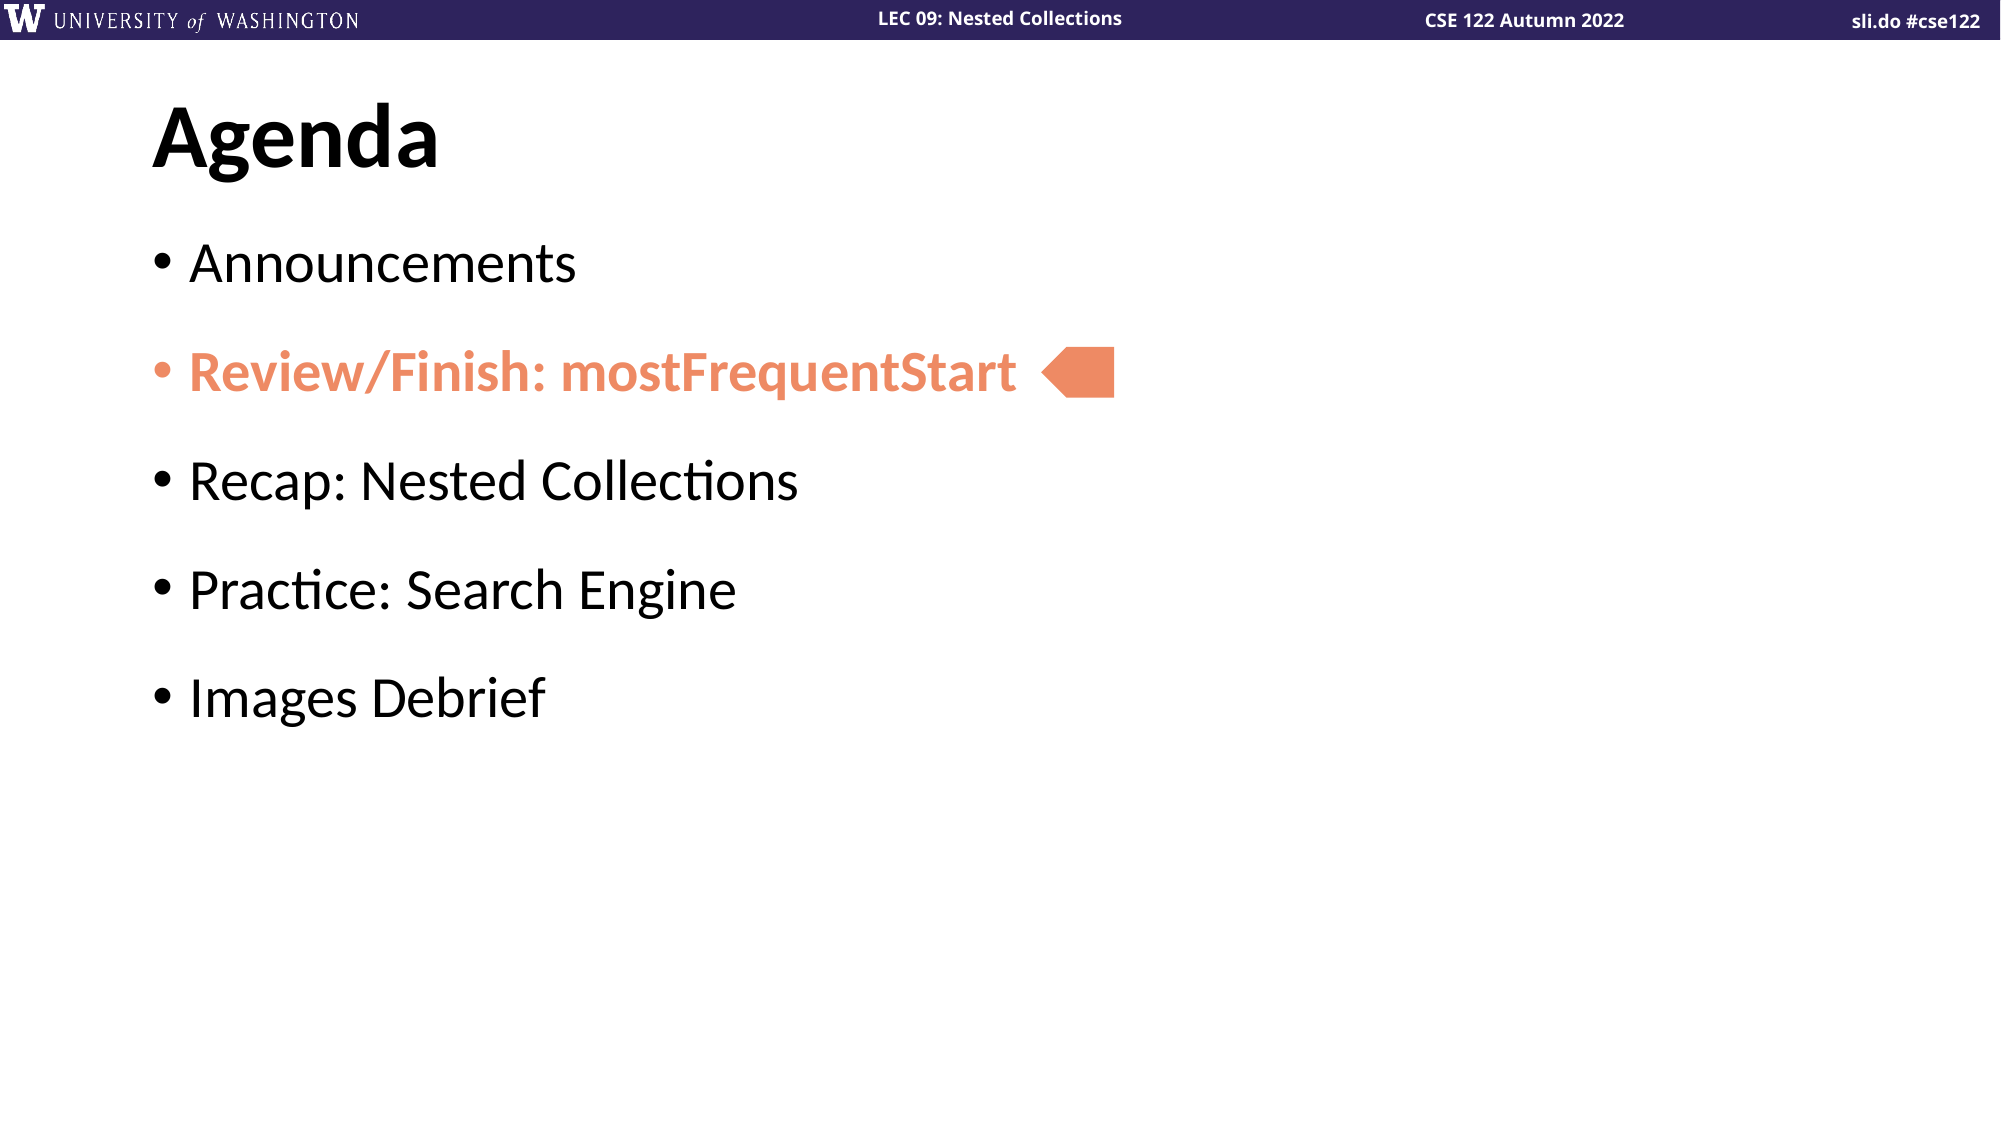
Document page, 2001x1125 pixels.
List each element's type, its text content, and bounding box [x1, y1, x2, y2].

text_box [1039, 345, 1116, 399]
list Announcements Review/Finish: mostFrequentStart Recap: Nested Collections Practice: Search Engine Images Debrief [137, 224, 1863, 1014]
picture [4, 4, 358, 33]
title Agenda [137, 74, 1863, 200]
